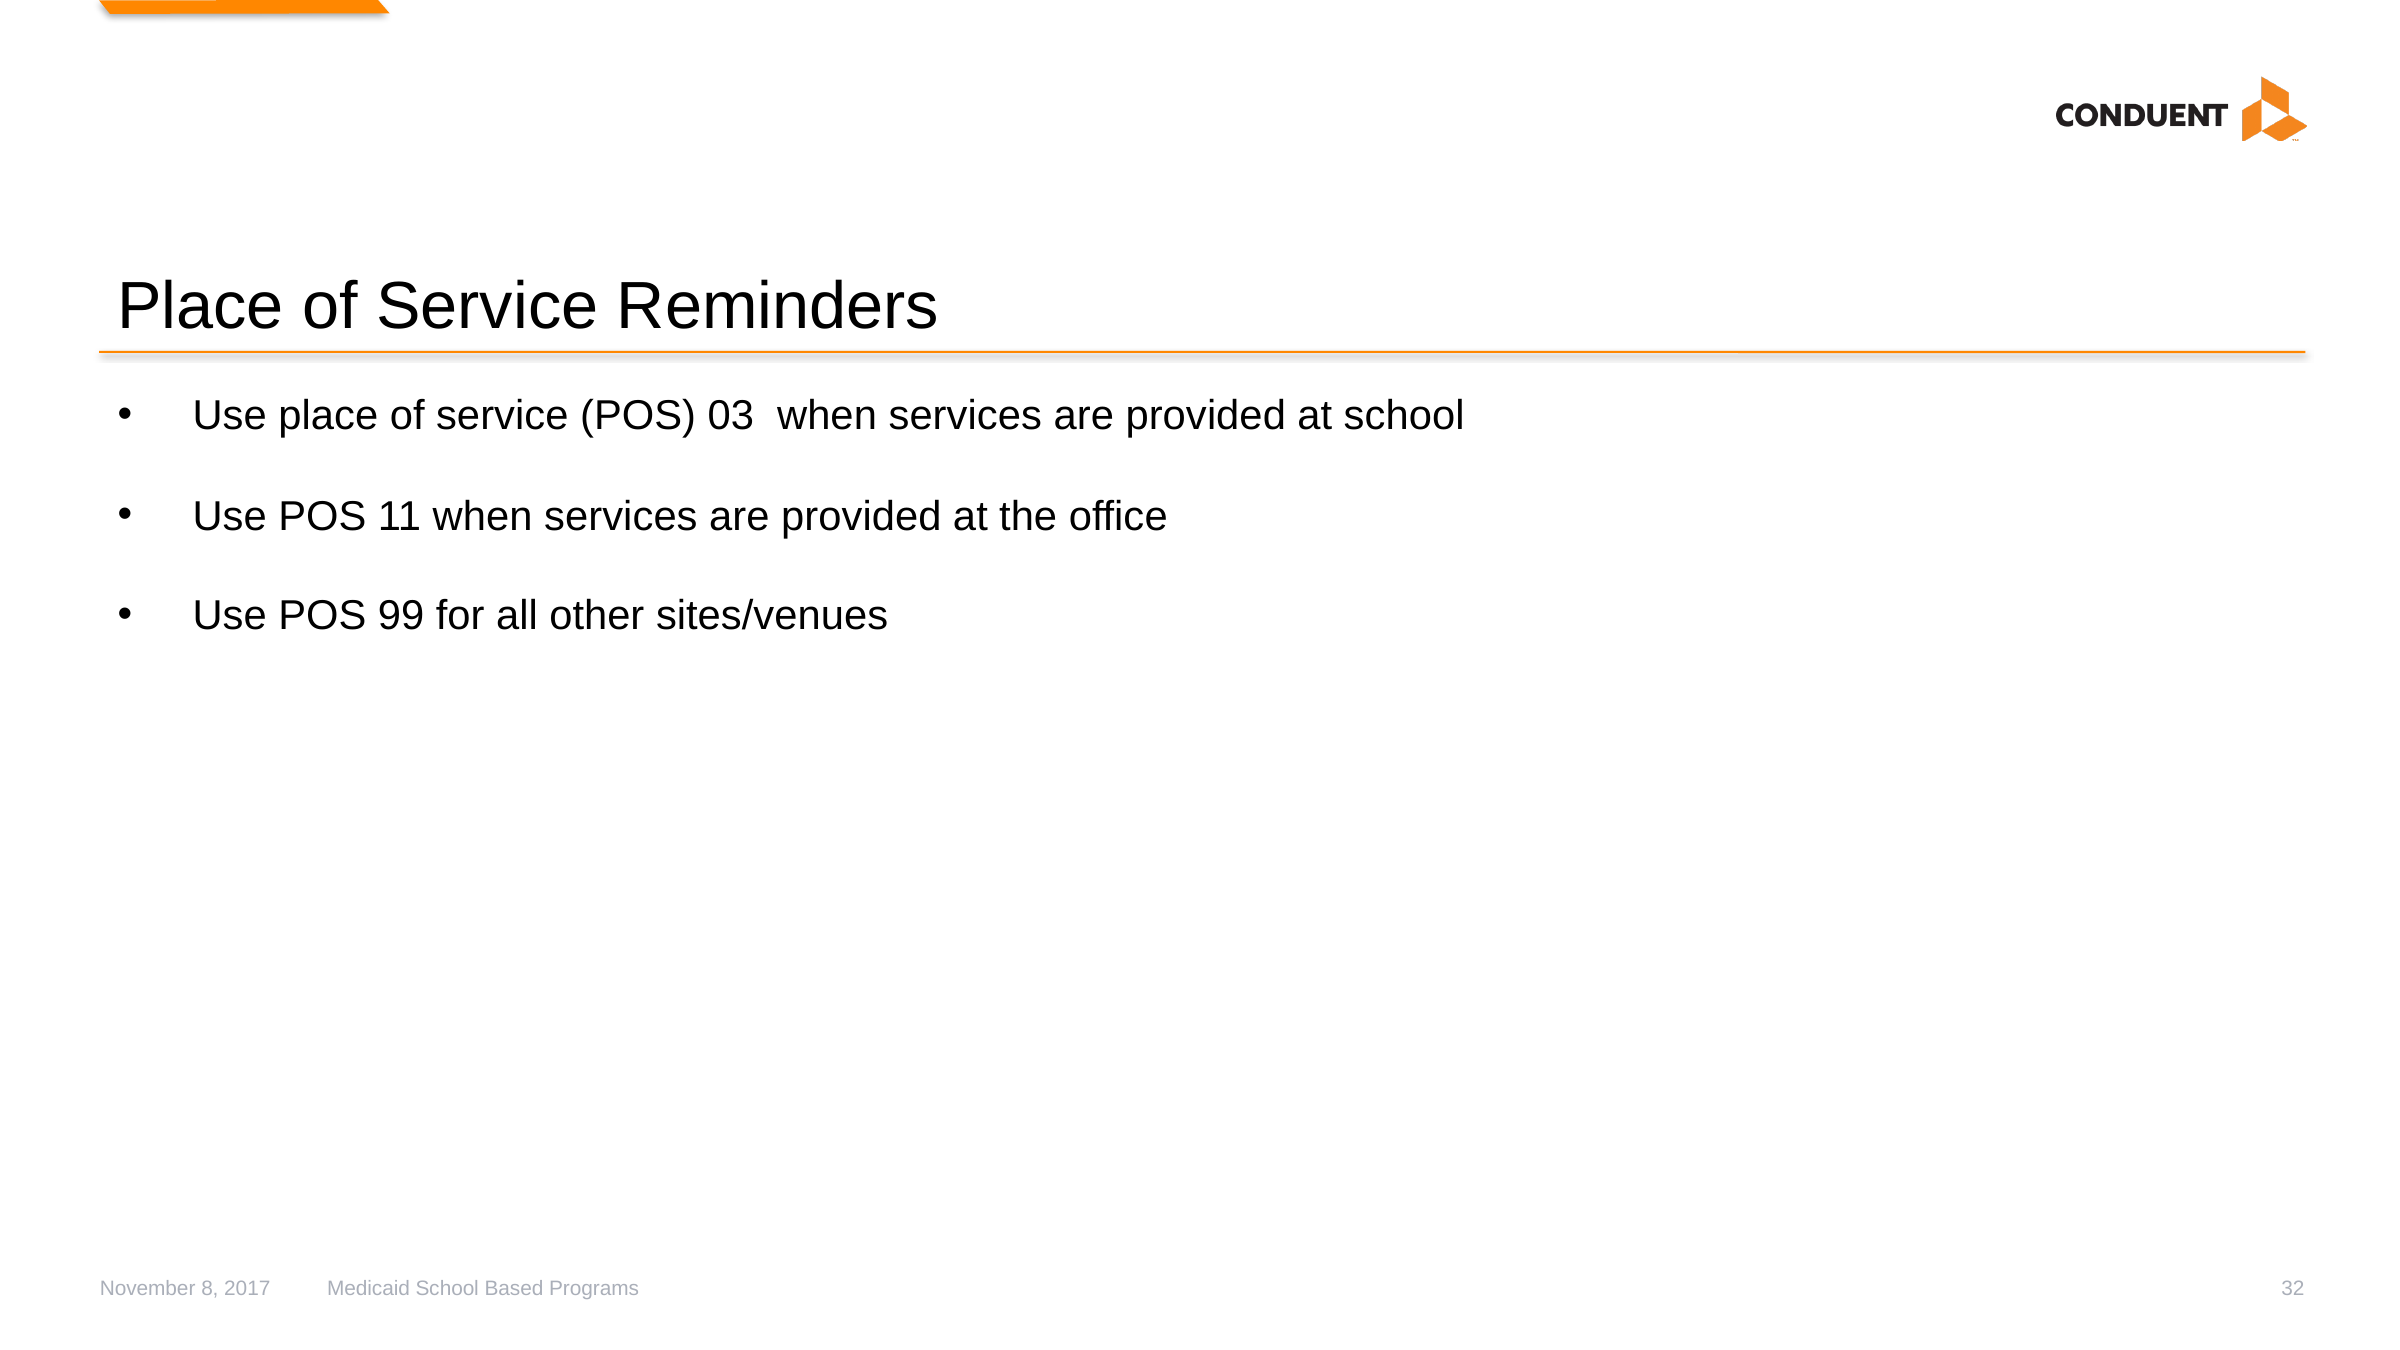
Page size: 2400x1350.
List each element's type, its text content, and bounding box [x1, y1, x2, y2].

slide_number 32 [1765, 1251, 2326, 1324]
footer Medicaid School Based Programs [305, 1251, 1539, 1324]
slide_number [78, 1251, 305, 1324]
title Place of Service Reminders [102, 254, 2171, 394]
text_box [638, 466, 1734, 559]
text_box Use place of service (POS) 03 when services are provided at school Use POS 11 when services are provided at the office Use POS 99 for all other sites/venues [102, 380, 1733, 1189]
text_box [219, 483, 549, 570]
